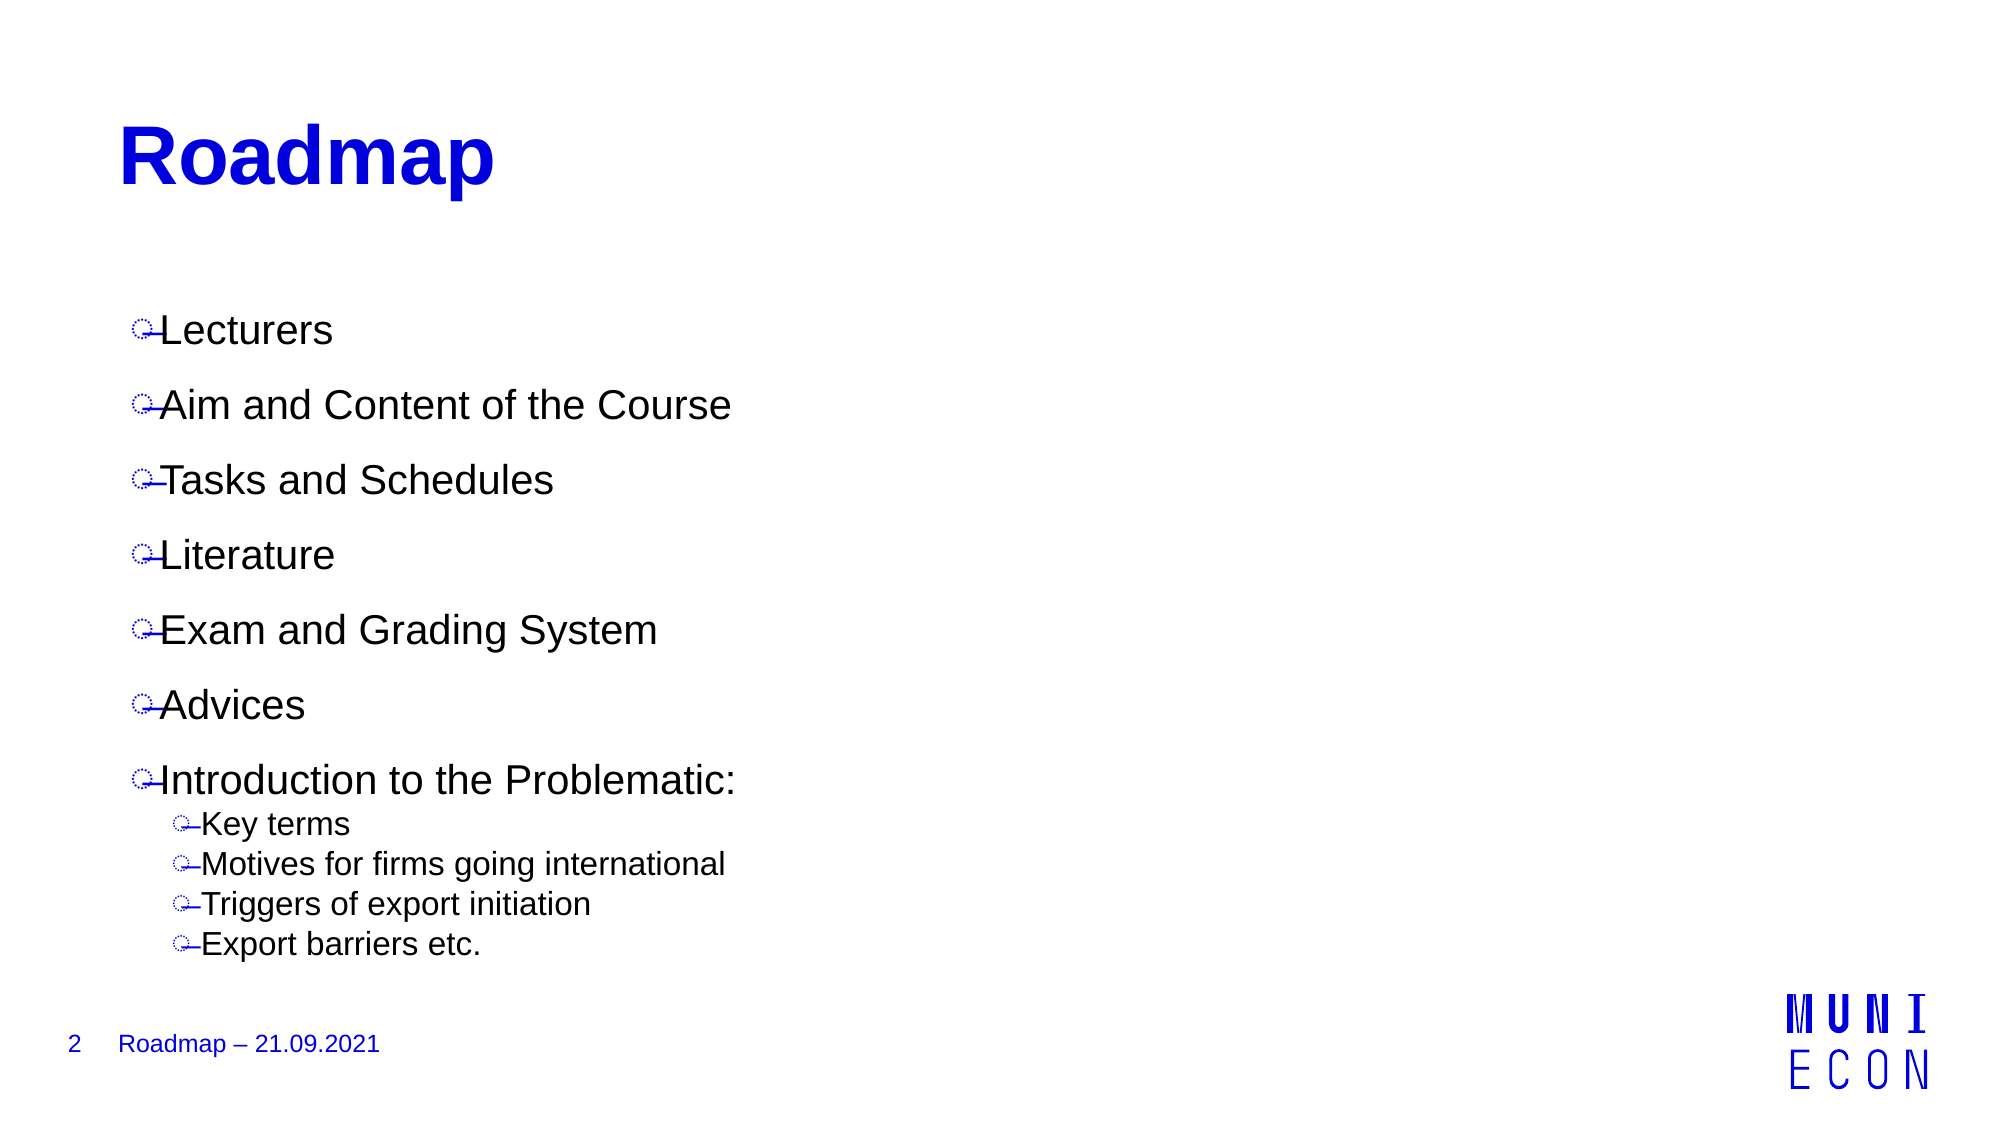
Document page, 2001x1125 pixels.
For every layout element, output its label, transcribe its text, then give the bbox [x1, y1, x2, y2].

list Lecturers Aim and Content of the Course Tasks and Schedules Literature Exam and Grading System Advices Introduction to the Problematic: Key terms Motives for firms going international Triggers of export initiation Export barriers etc. [118, 277, 1883, 957]
title Roadmap [118, 118, 1883, 193]
footer Roadmap – 21.09.2021 [118, 1021, 1418, 1063]
slide_number 2 [67, 1021, 110, 1063]
